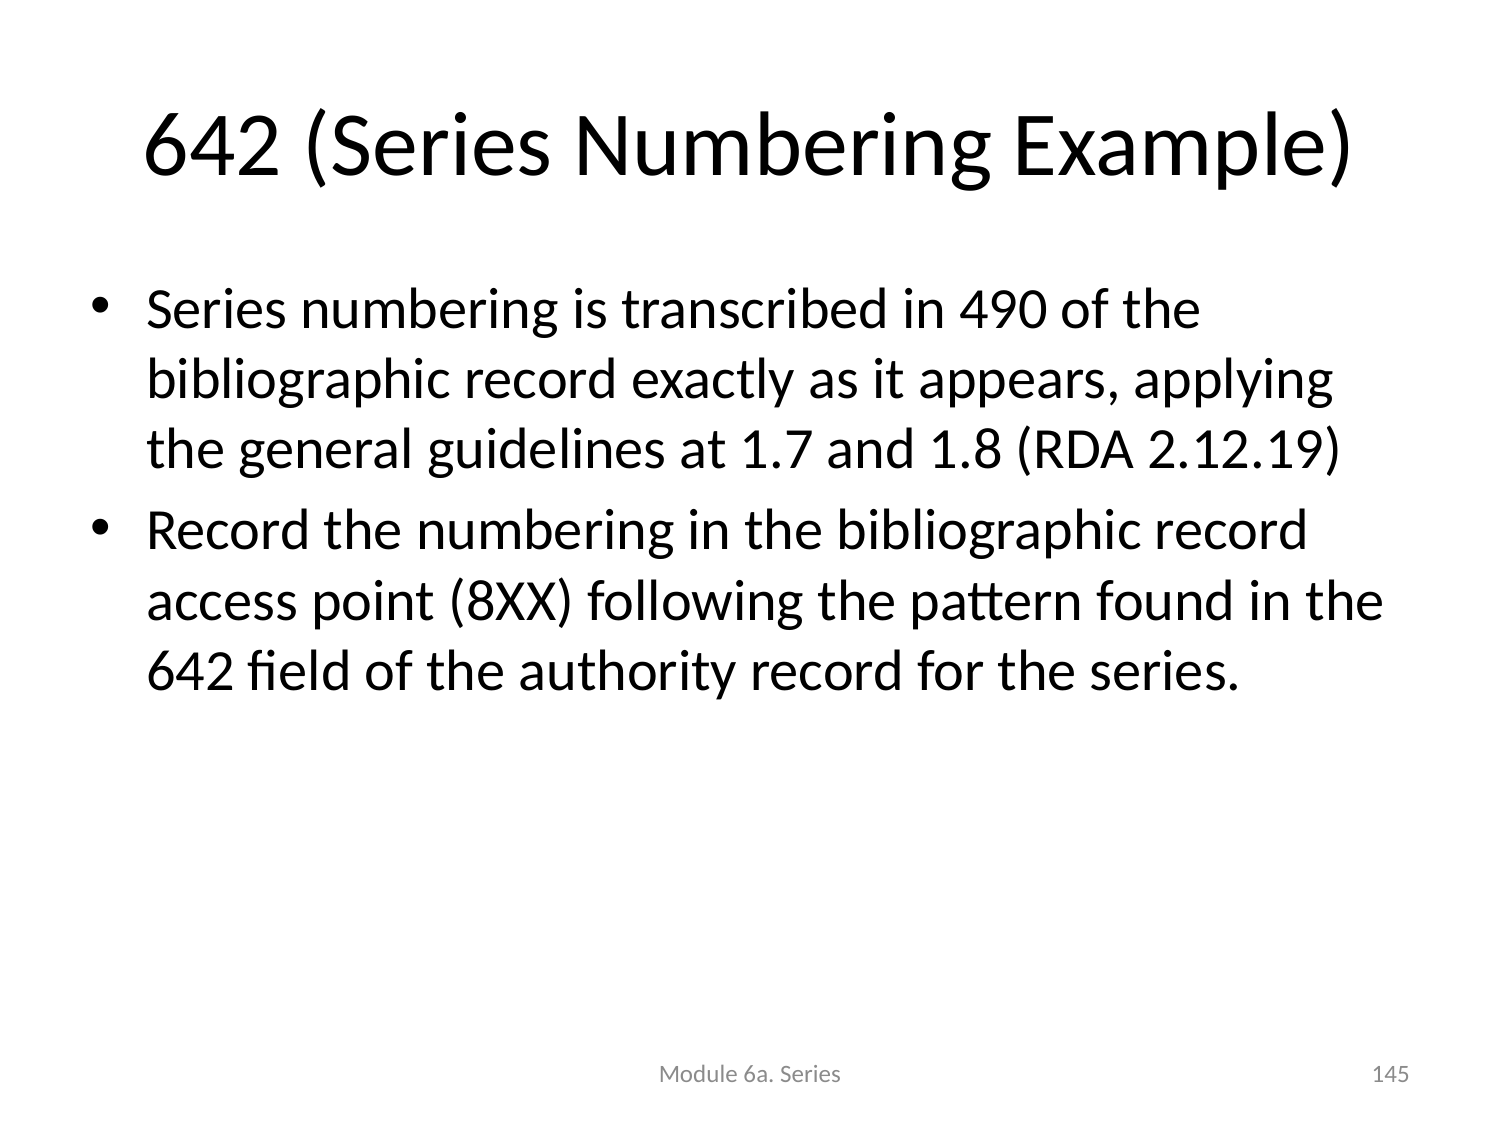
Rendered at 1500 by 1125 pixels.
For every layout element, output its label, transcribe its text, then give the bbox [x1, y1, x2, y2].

title 642 (Series Numbering Example) [74, 44, 1426, 233]
list Series numbering is transcribed in 490 of the bibliographic record exactly as it appears, applying the general guidelines at 1.7 and 1.8 (RDA 2.12.19) Record the numbering in the bibliographic record access point (8XX) following the pattern found in the 642 field of the authority record for the series. [74, 262, 1426, 1006]
footer Module 6a. Series [512, 1042, 988, 1103]
slide_number 145 [1074, 1042, 1425, 1103]
